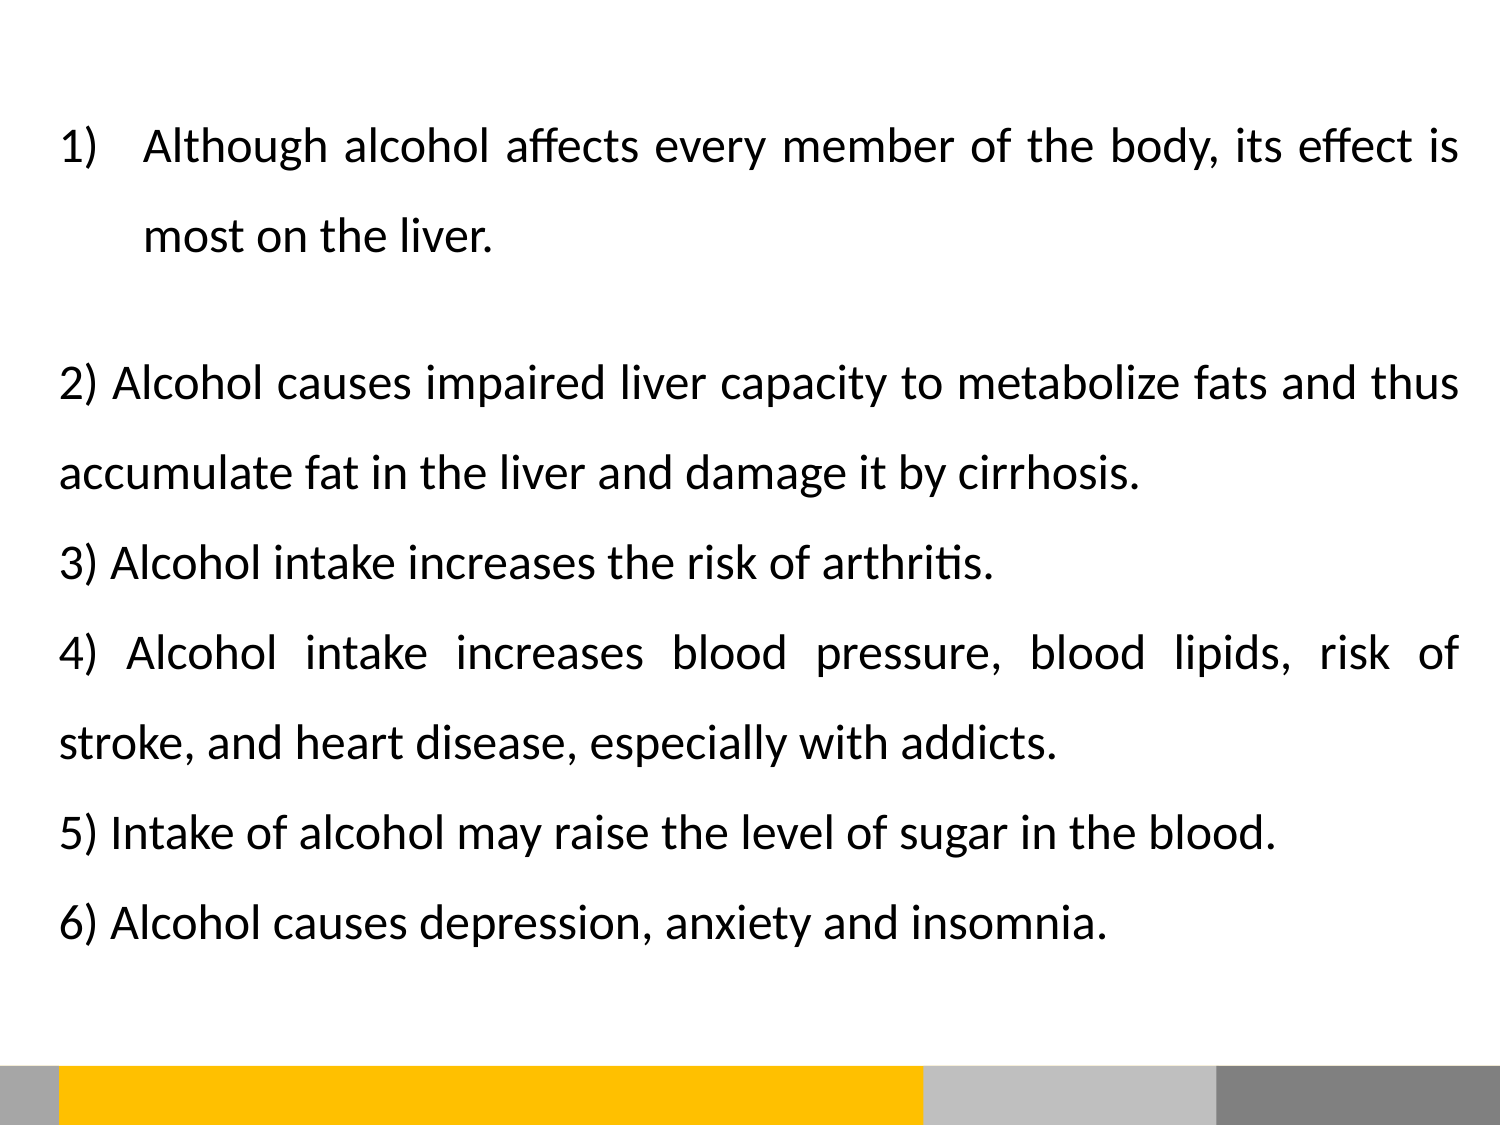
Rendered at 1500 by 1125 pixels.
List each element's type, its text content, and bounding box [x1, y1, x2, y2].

text_box [61, 1064, 921, 1125]
text_box Although alcohol affects every member of the body, its effect is most on the liver. [43, 74, 1475, 270]
text_box [0, 1064, 61, 1125]
text_box [921, 1064, 1214, 1125]
text_box 2) Alcohol causes impaired liver capacity to metabolize fats and thus accumulate fat in the liver and damage it by cirrhosis. 3) Alcohol intake increases the risk of arthritis. 4) Alcohol intake increases blood pressure, blood lipids, risk of stroke, and heart disease, especially with addicts. 5) Intake of alcohol may raise the level of sugar in the blood. 6) Alcohol causes depression, anxiety and insomnia. [43, 312, 1475, 958]
text_box [1214, 1064, 1500, 1125]
